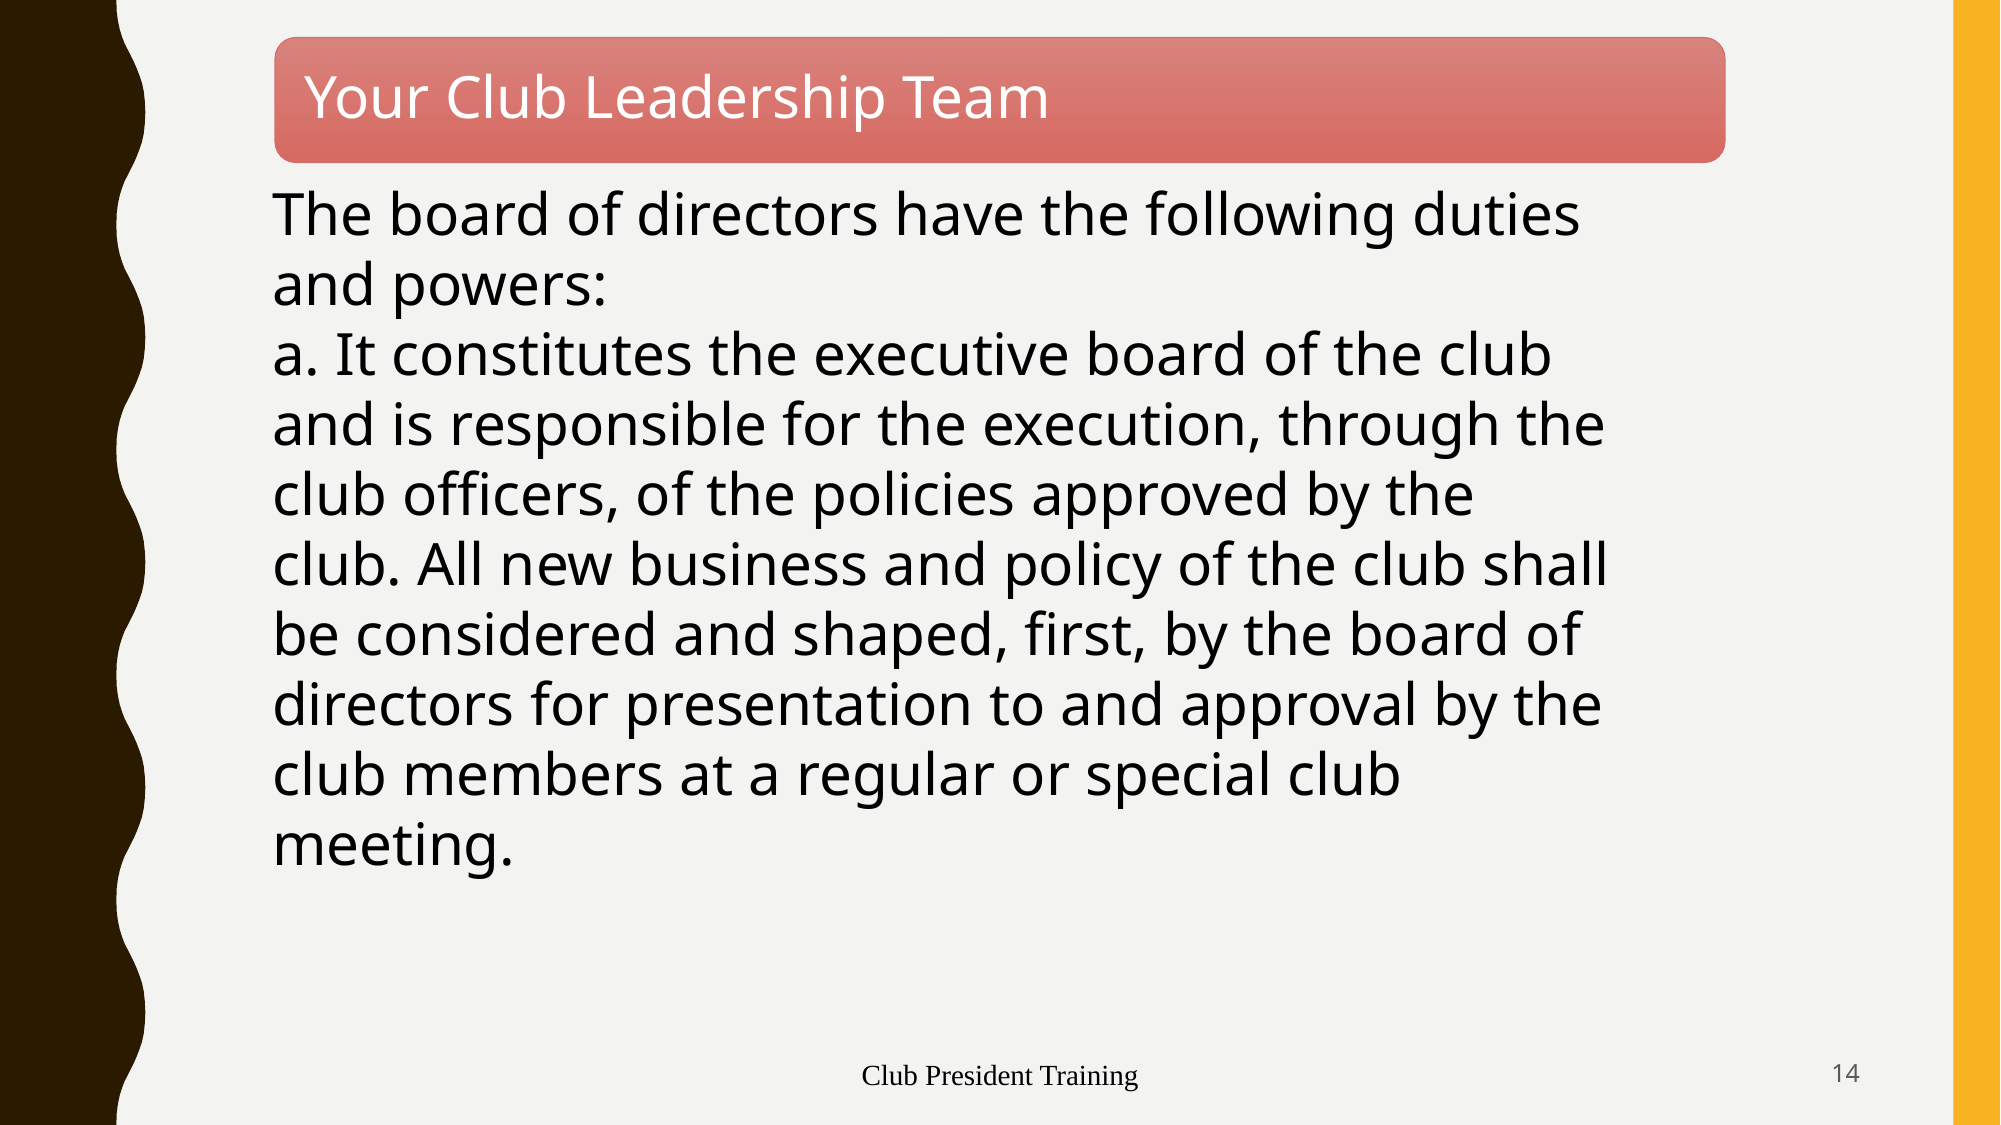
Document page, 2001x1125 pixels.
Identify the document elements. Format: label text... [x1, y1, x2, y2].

text_box [324, 697, 1675, 828]
footer Club President Training [662, 1045, 1338, 1103]
text_box The board of directors have the following duties and powers: a. It constitutes the executive board of the club and is responsible for the execution, through the club officers, of the policies approved by the club. All new business and policy of the club shall be considered and shaped, first, by the board of directors for presentation to and approval by the club members at a regular or special club meeting. [257, 170, 1633, 885]
slide_number 14 [1412, 1045, 1875, 1103]
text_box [249, 37, 1750, 163]
